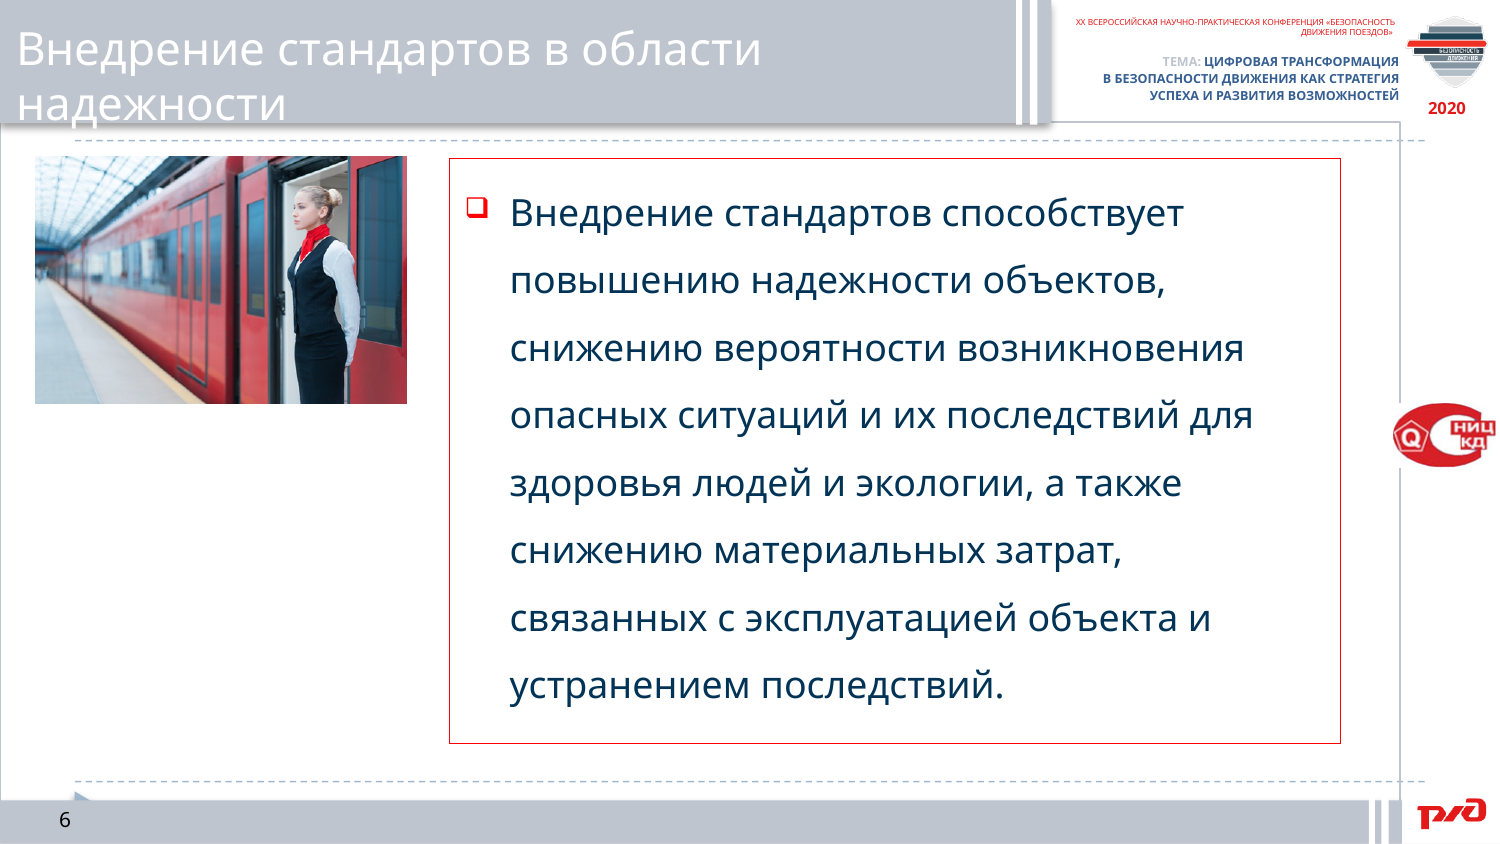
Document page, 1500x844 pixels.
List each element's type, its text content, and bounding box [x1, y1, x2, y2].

picture [35, 155, 408, 404]
text_box Внедрение стандартов в области надежности [1, 12, 1007, 138]
picture [1403, 14, 1490, 90]
text_box Внедрение стандартов способствует повышению надежности объектов, снижению вероятности возникновения опасных ситуаций и их последствий для здоровья людей и экологии, а также снижению материальных затрат, связанных с эксплуатацией объекта и устранением последствий. [449, 158, 1341, 744]
picture [1393, 403, 1496, 468]
picture [1402, 783, 1500, 844]
